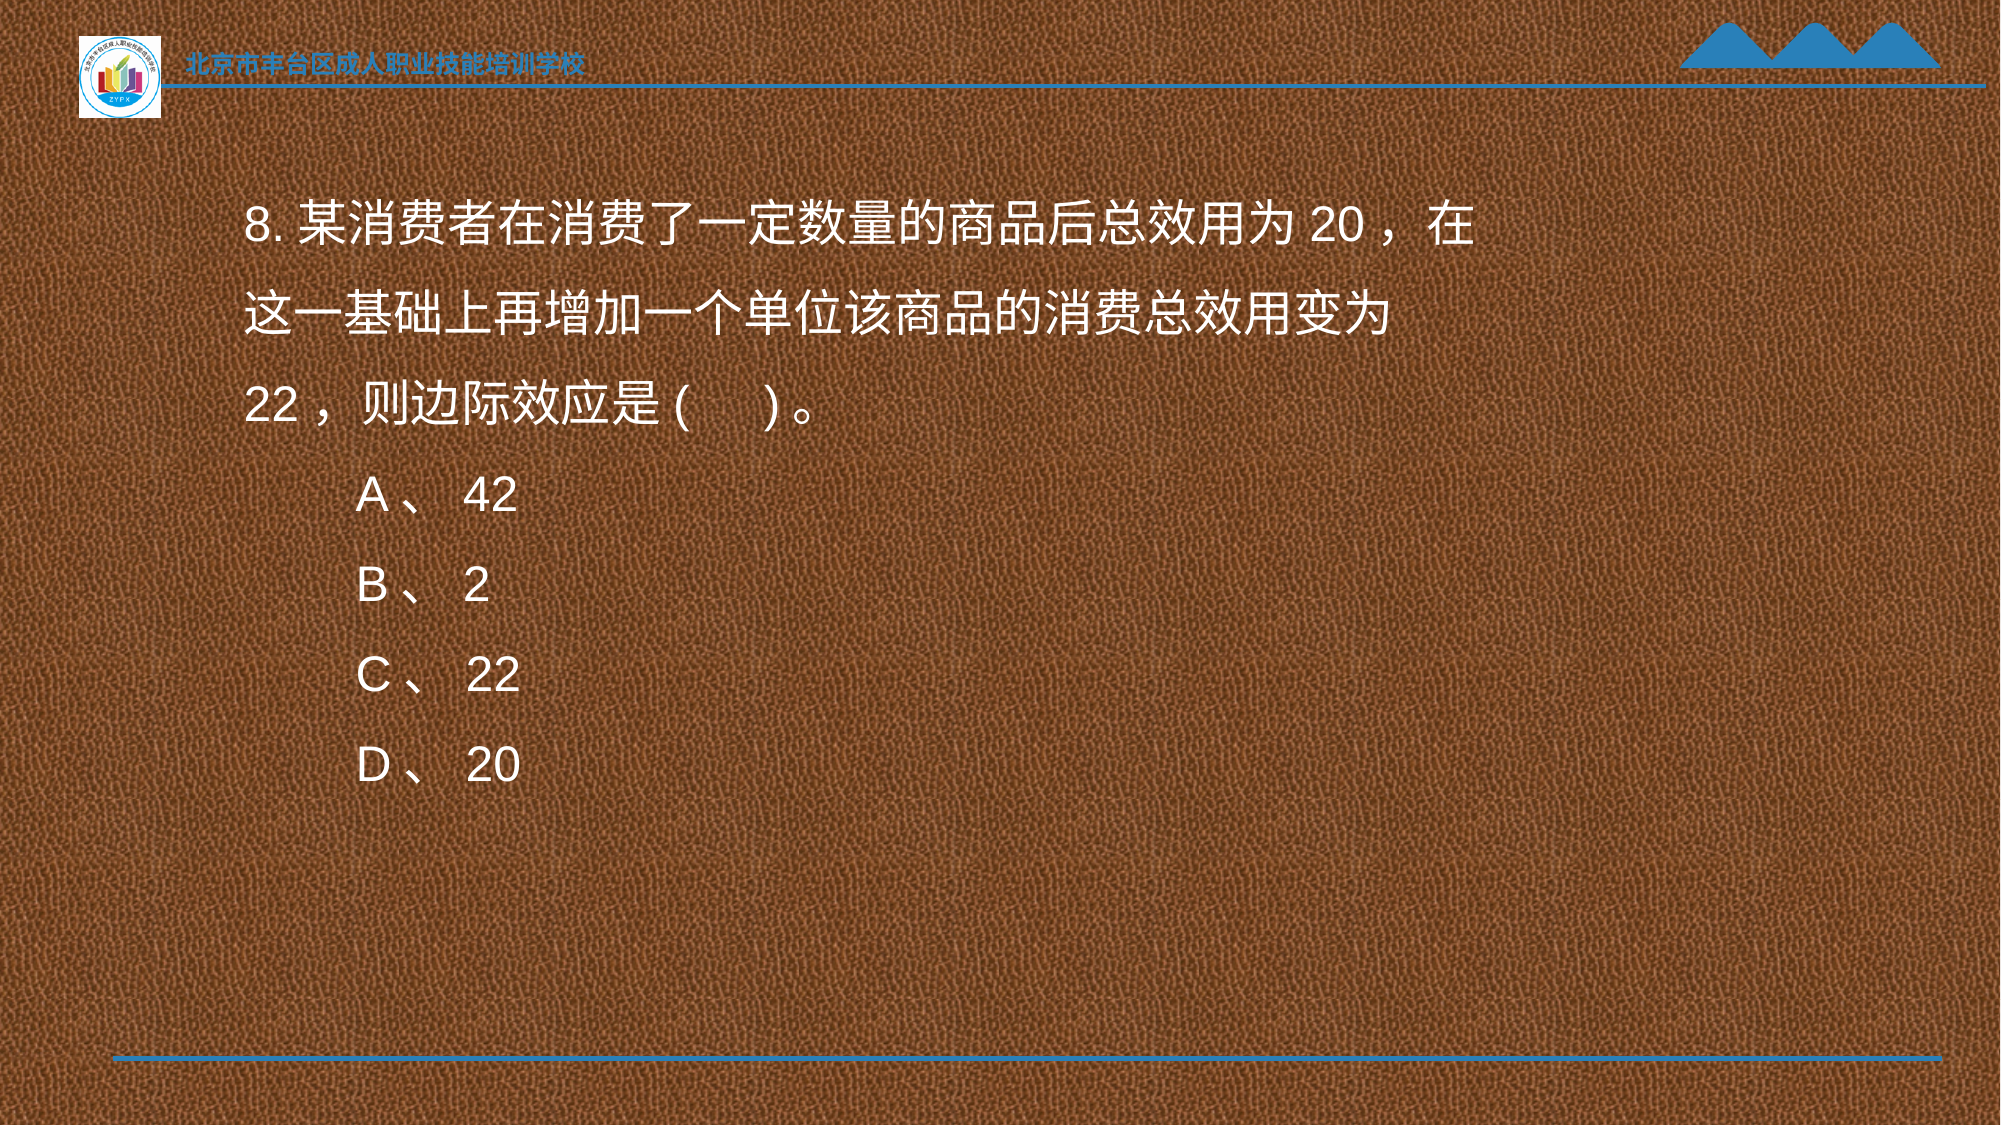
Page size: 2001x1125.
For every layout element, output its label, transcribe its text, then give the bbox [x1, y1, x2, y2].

text_box [1677, 21, 1772, 70]
text_box [1763, 21, 1853, 70]
text_box 8.某消费者在消费了一定数量的商品后总效用为20，在这一基础上再增加一个单位该商品的消费总效用变为22，则边际效应是( )。 A、42 B、2 C、22 D、20 [228, 154, 1507, 920]
text_box [1840, 21, 1944, 70]
text_box 北京市丰台区成人职业技能培训学校 [170, 40, 632, 85]
picture [0, 0, 2001, 1125]
